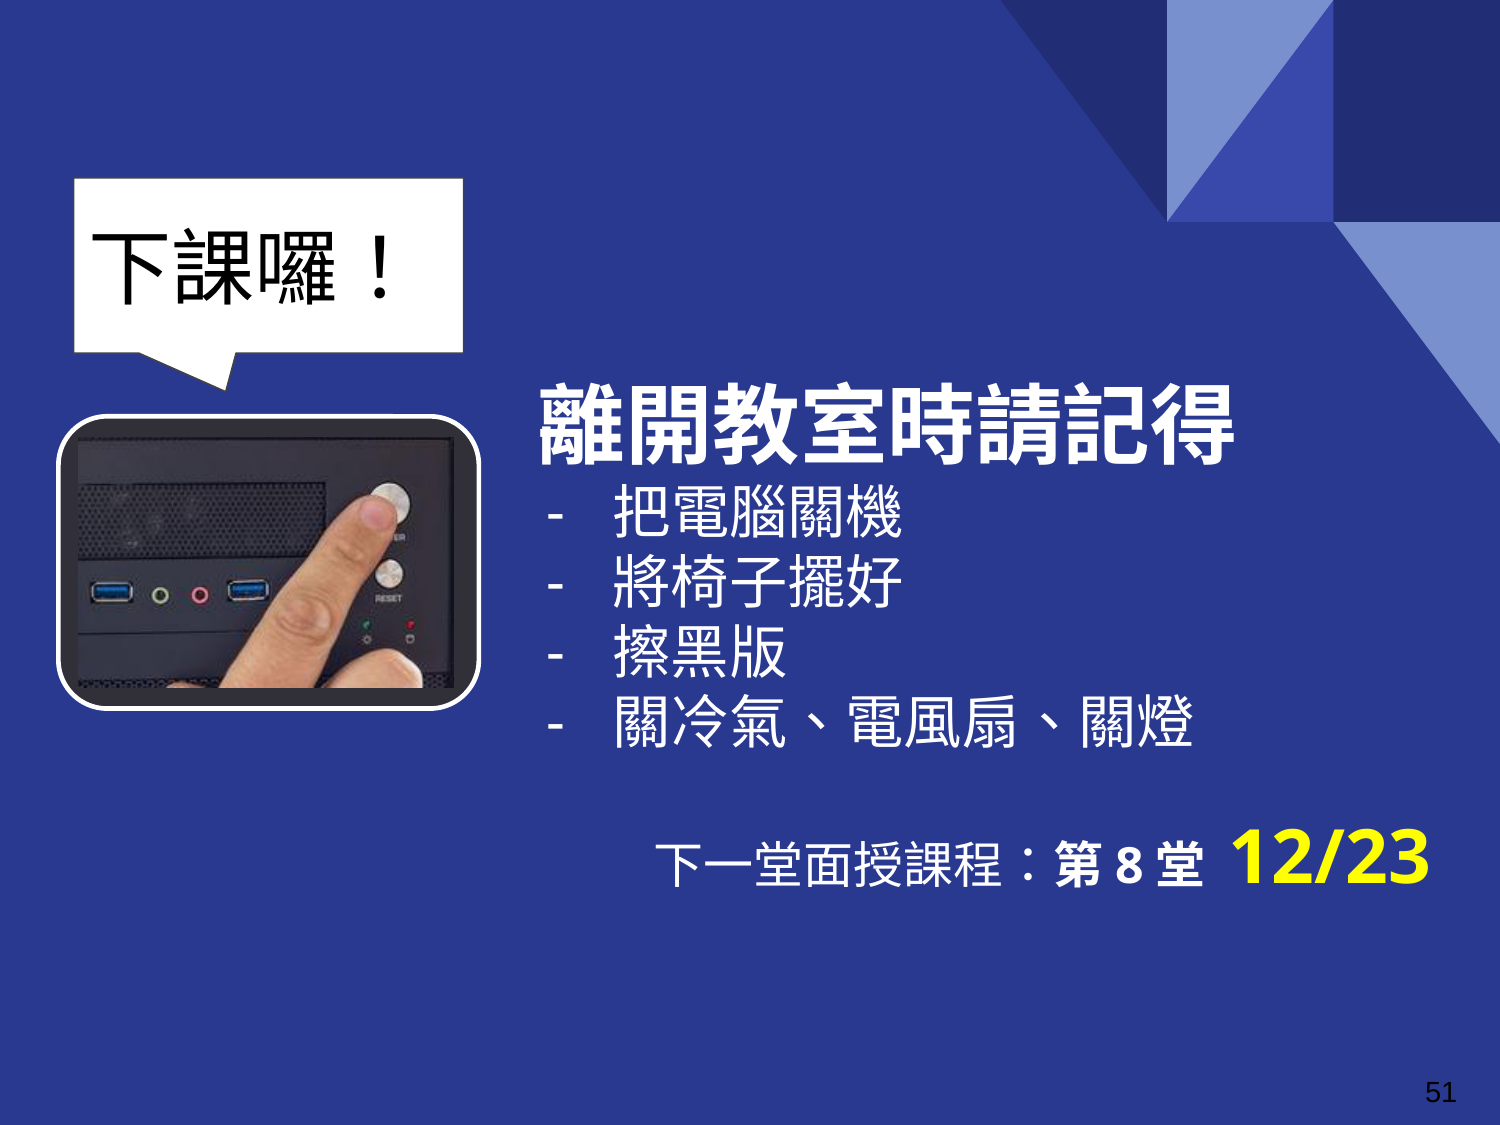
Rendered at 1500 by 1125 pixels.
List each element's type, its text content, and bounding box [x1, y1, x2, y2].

title 離開教室時請記得 把電腦關機 將椅子擺好 擦黑版 關冷氣、電風扇、關燈 [522, 318, 1447, 793]
subtitle 下一堂面授課程：第8堂 12/23 [400, 793, 1447, 1048]
slide_number ‹#› [1410, 1056, 1500, 1125]
text_box 下課囉！ [73, 177, 464, 392]
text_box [58, 416, 480, 709]
